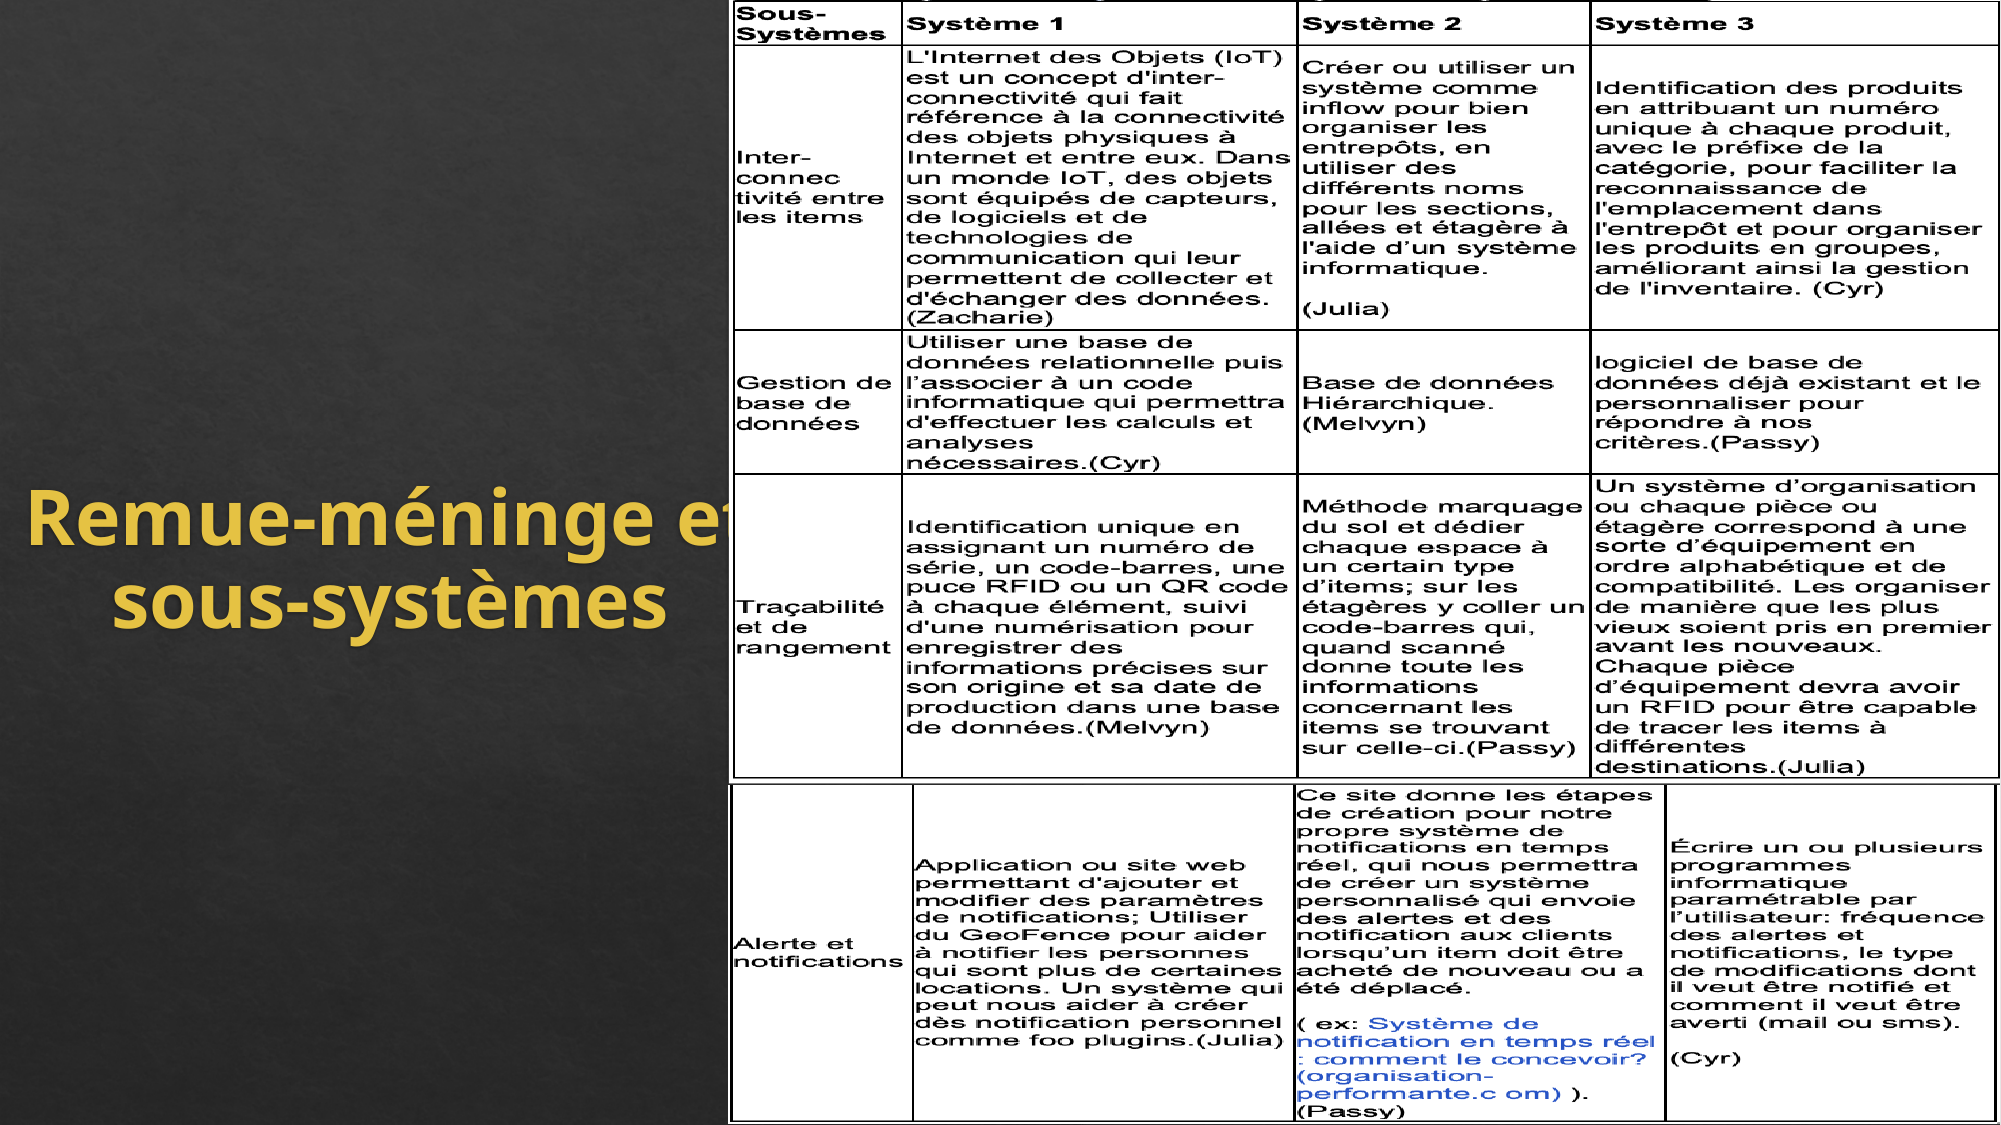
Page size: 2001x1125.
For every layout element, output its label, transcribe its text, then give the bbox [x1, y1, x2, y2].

picture [728, 784, 2000, 1125]
title Remue-méninge et sous-systèmes [0, 470, 720, 655]
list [728, 0, 2000, 782]
